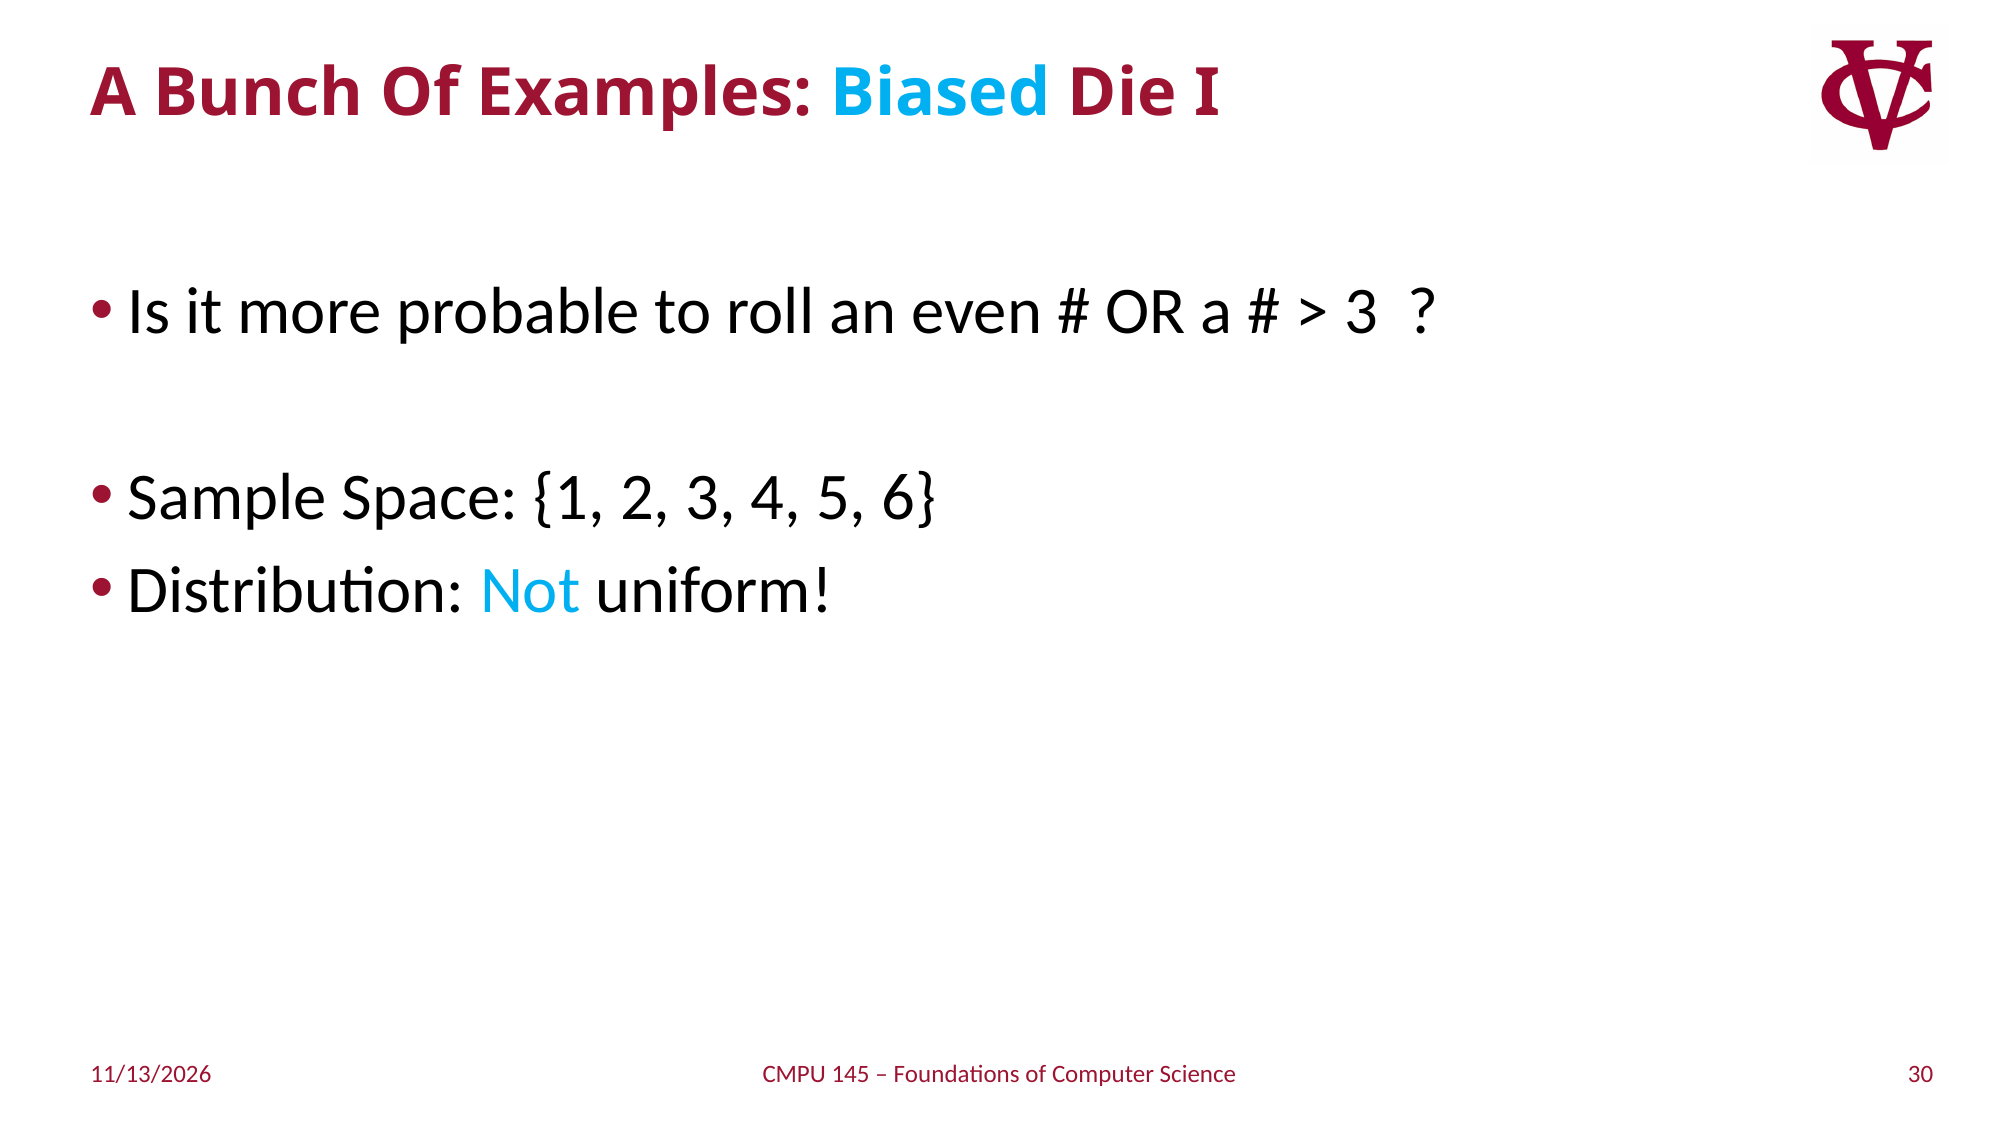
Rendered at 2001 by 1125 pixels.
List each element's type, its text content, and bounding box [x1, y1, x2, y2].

title A Bunch Of Examples: Biased Die I [75, 37, 1793, 151]
slide_number 30 [1384, 1042, 1949, 1103]
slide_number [75, 1042, 640, 1103]
footer CMPU 145 – Foundations of Computer Science [662, 1042, 1338, 1103]
list Is it more probable to roll an even # OR a # > 3 ? Sample Space: {1, 2, 3, 4, 5, 6} Distribution: Not uniform! [75, 187, 1925, 1043]
picture [1809, 24, 1949, 164]
